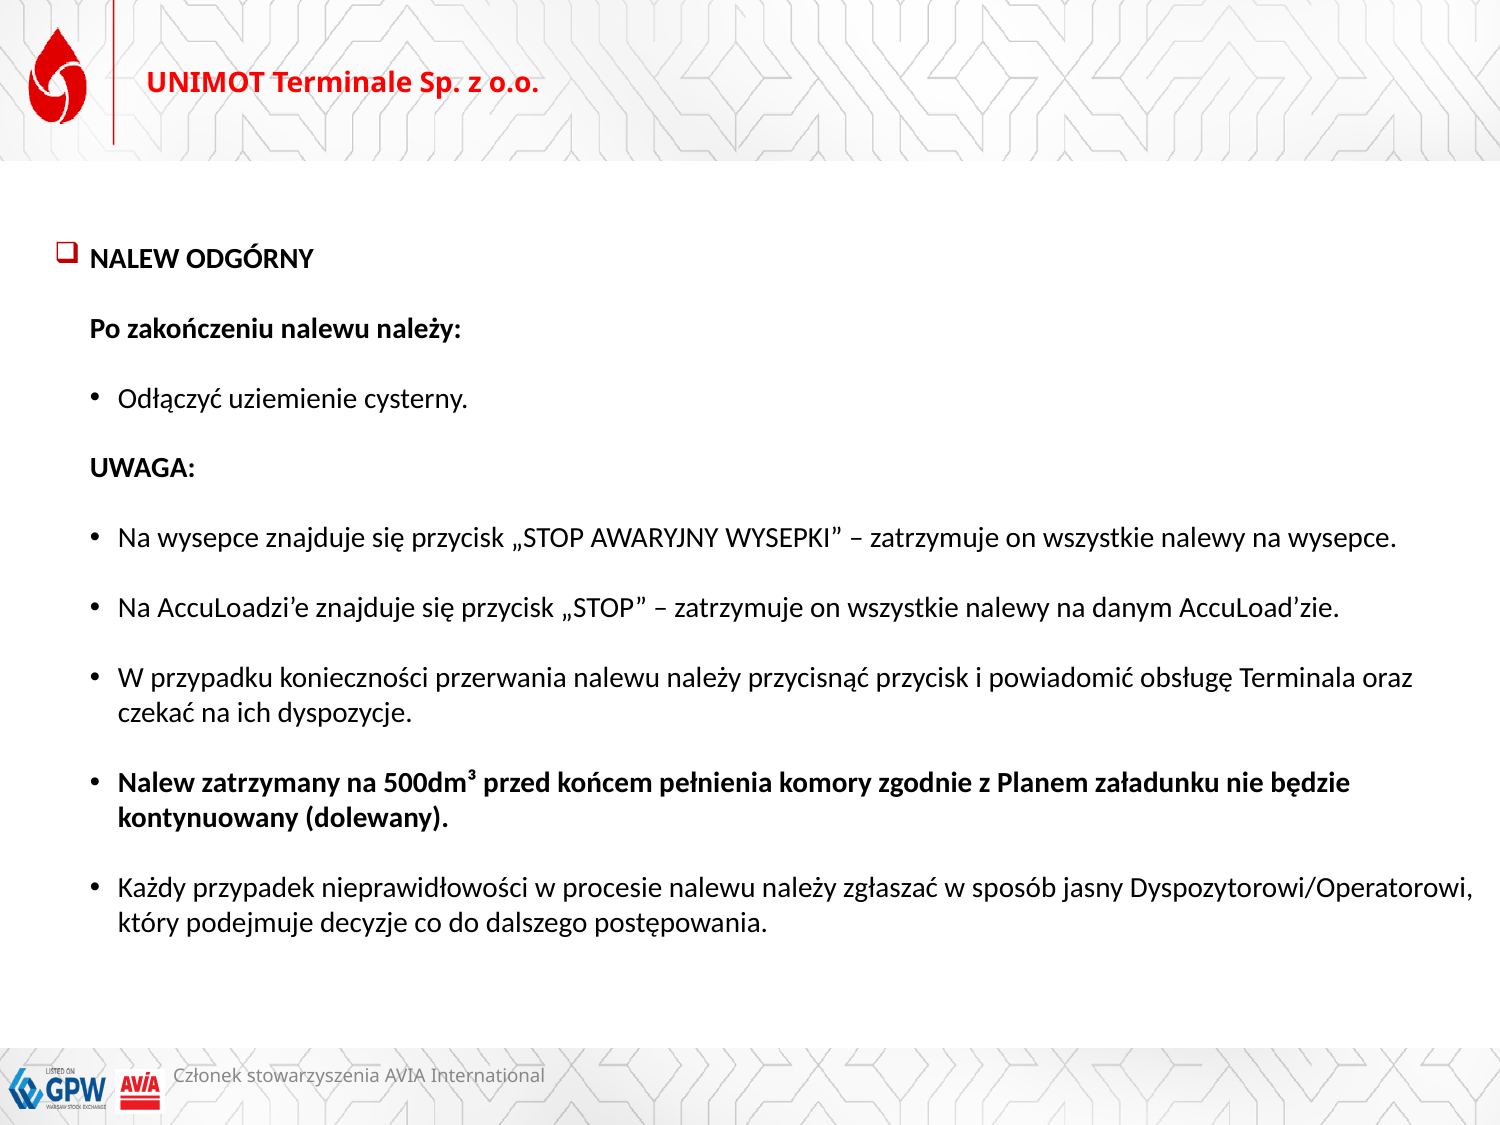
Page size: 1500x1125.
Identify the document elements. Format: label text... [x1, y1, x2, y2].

picture [0, 0, 1500, 231]
text_box NALEW ODGÓRNY Po zakończeniu nalewu należy: Odłączyć uziemienie cysterny. UWAGA: Na wysepce znajduje się przycisk „STOP AWARYJNY WYSEPKI” – zatrzymuje on wszystkie nalewy na wysepce. Na AccuLoadzi’e znajduje się przycisk „STOP” – zatrzymuje on wszystkie nalewy na danym AccuLoad’zie. W przypadku konieczności przerwania nalewu należy przycisnąć przycisk i powiadomić obsługę Terminala oraz czekać na ich dyspozycje. Nalew zatrzymany na 500dm³ przed końcem pełnienia komory zgodnie z Planem załadunku nie będzie kontynuowany (dolewany). Każdy przypadek nieprawidłowości w procesie nalewu należy zgłaszać w sposób jasny Dyspozytorowi/Operatorowi, który podejmuje decyzje co do dalszego postępowania. [0, 231, 1500, 946]
title UNIMOT Terminale Sp. z o.o. [134, 20, 1429, 146]
picture [0, 946, 1500, 1125]
